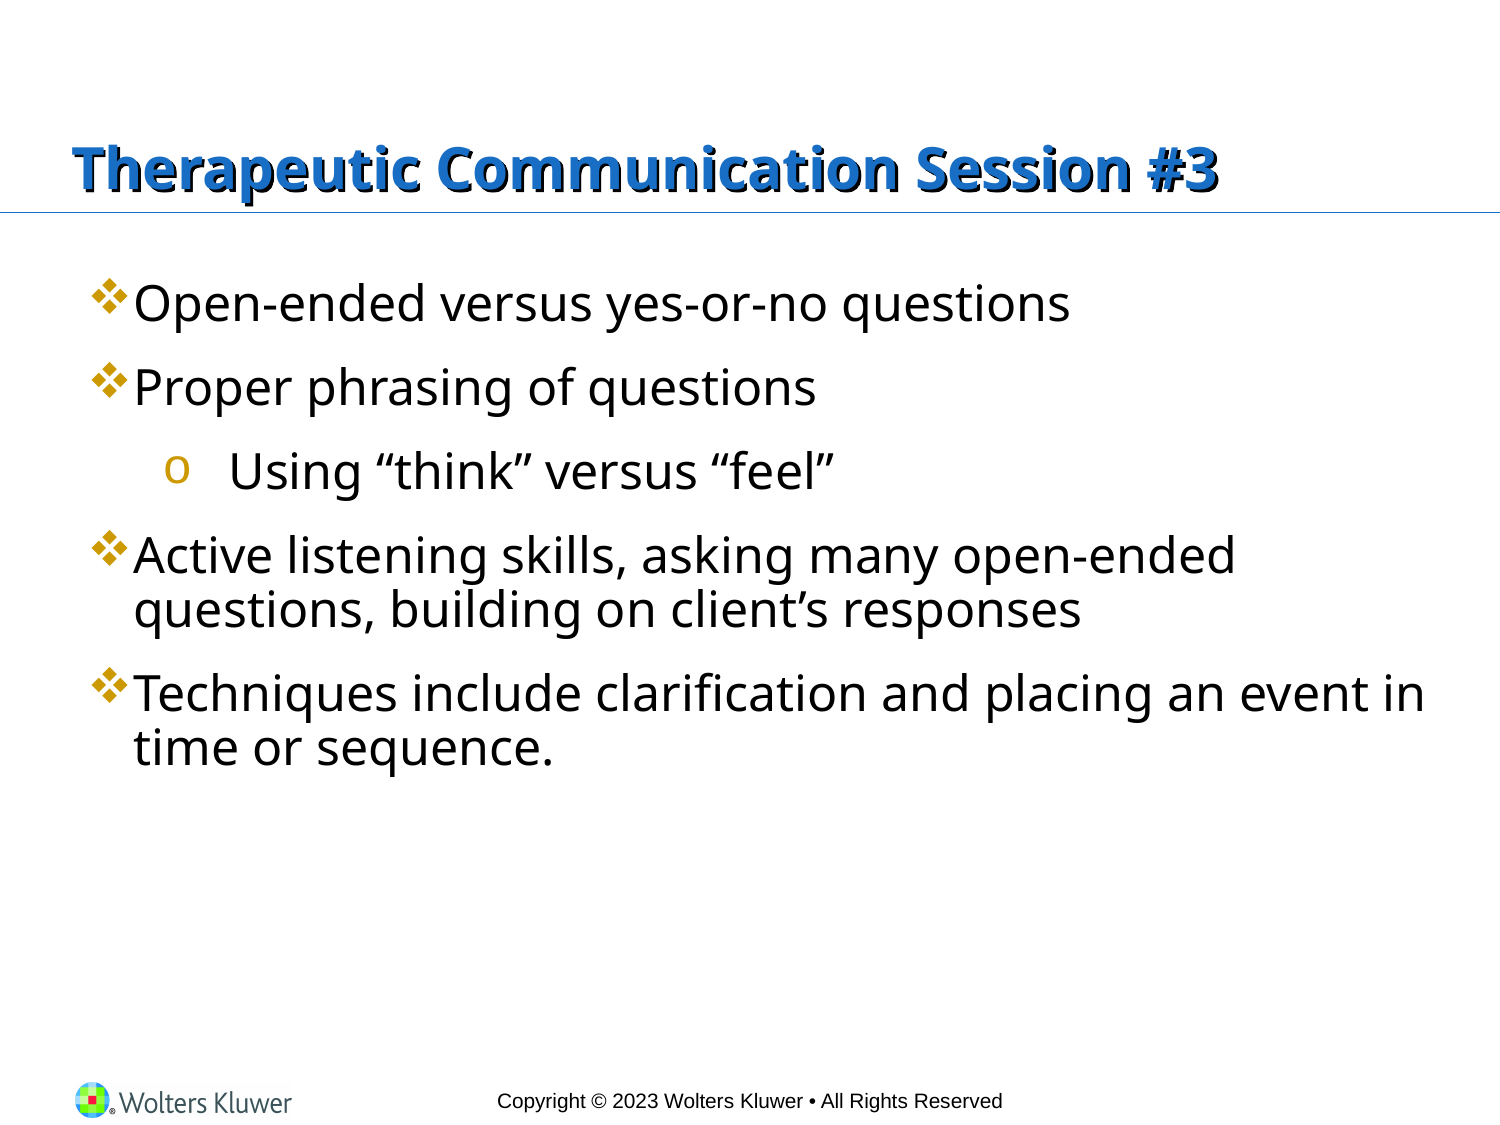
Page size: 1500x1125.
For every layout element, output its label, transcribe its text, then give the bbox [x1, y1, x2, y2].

title Therapeutic Communication Session #3 [71, 138, 1470, 203]
picture [75, 1082, 292, 1118]
list Open-ended versus yes-or-no questions Proper phrasing of questions Using “think” versus “feel” Active listening skills, asking many open-ended questions, building on client’s responses Techniques include clarification and placing an event in time or sequence. [72, 270, 1486, 876]
